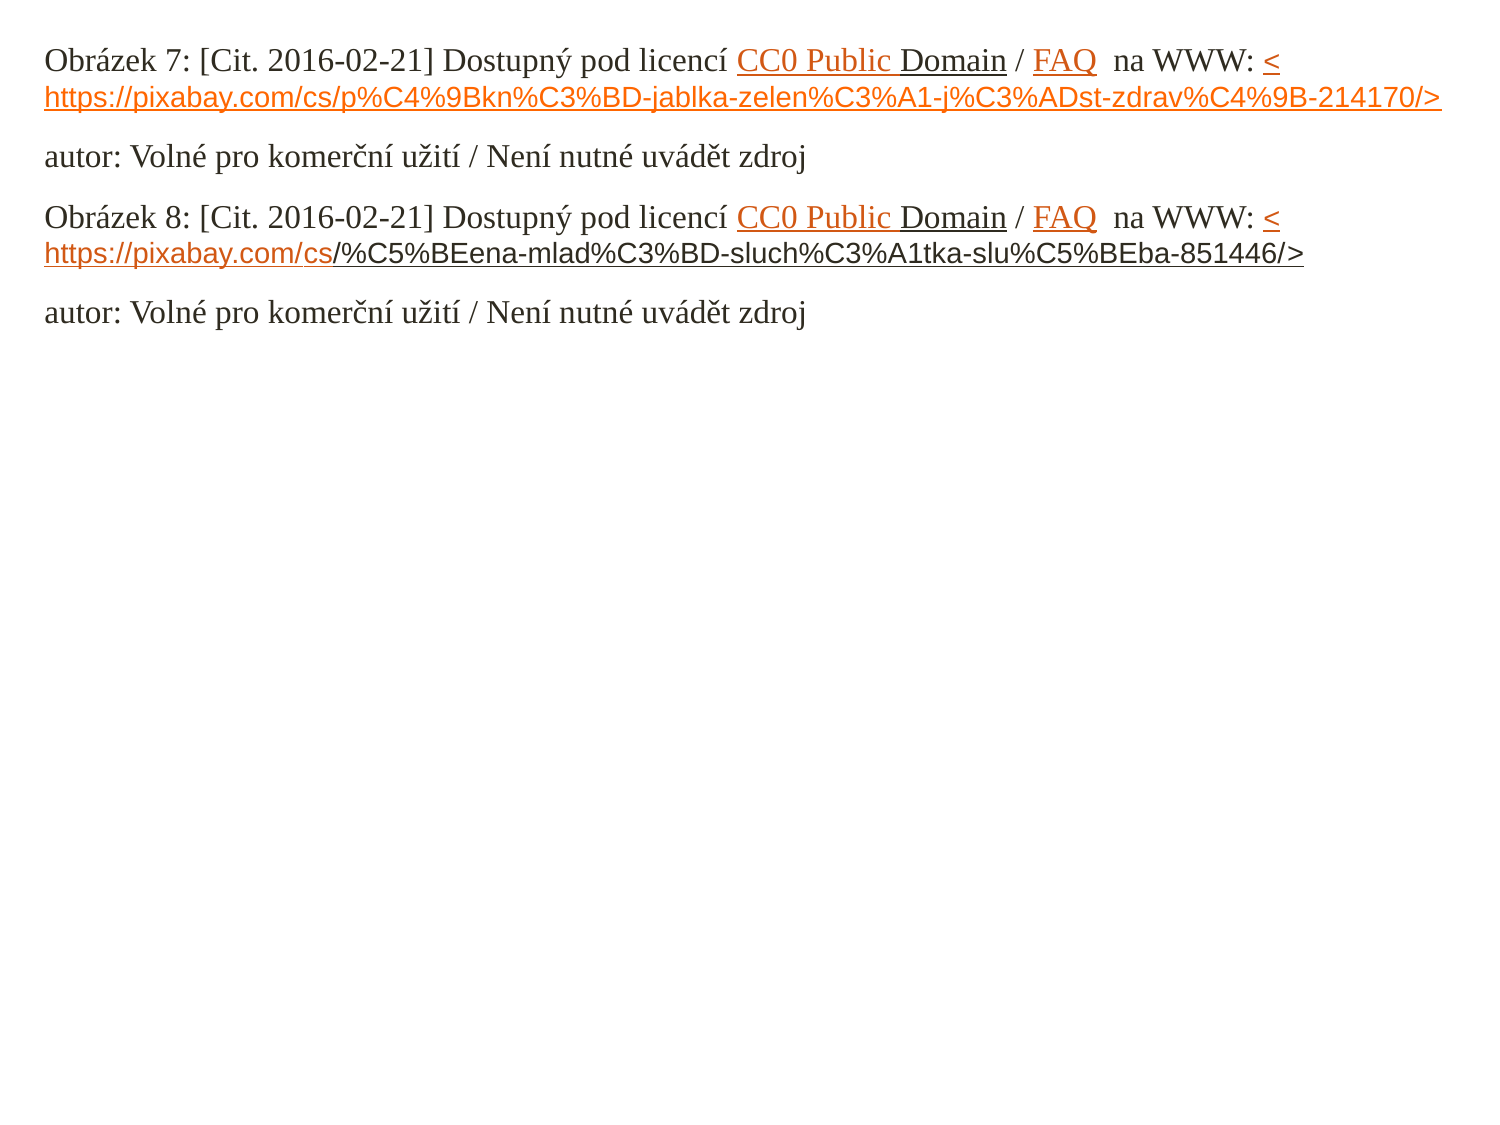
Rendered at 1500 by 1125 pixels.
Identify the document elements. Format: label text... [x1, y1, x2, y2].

list Obrázek 7: [Cit. 2016-02-21] Dostupný pod licencí CC0 Public Domain / FAQ na WWW: ˂https://pixabay.com/cs/p%C4%9Bkn%C3%BD-jablka-zelen%C3%A1-j%C3%ADst-zdrav%C4%9B-214170/˃ autor: Volné pro komerční užití / Není nutné uvádět zdroj Obrázek 8: [Cit. 2016-02-21] Dostupný pod licencí CC0 Public Domain / FAQ na WWW: ˂https://pixabay.com/cs/%C5%BEena-mlad%C3%BD-sluch%C3%A1tka-slu%C5%BEba-851446/˃ autor: Volné pro komerční užití / Není nutné uvádět zdroj [29, 30, 1471, 1094]
